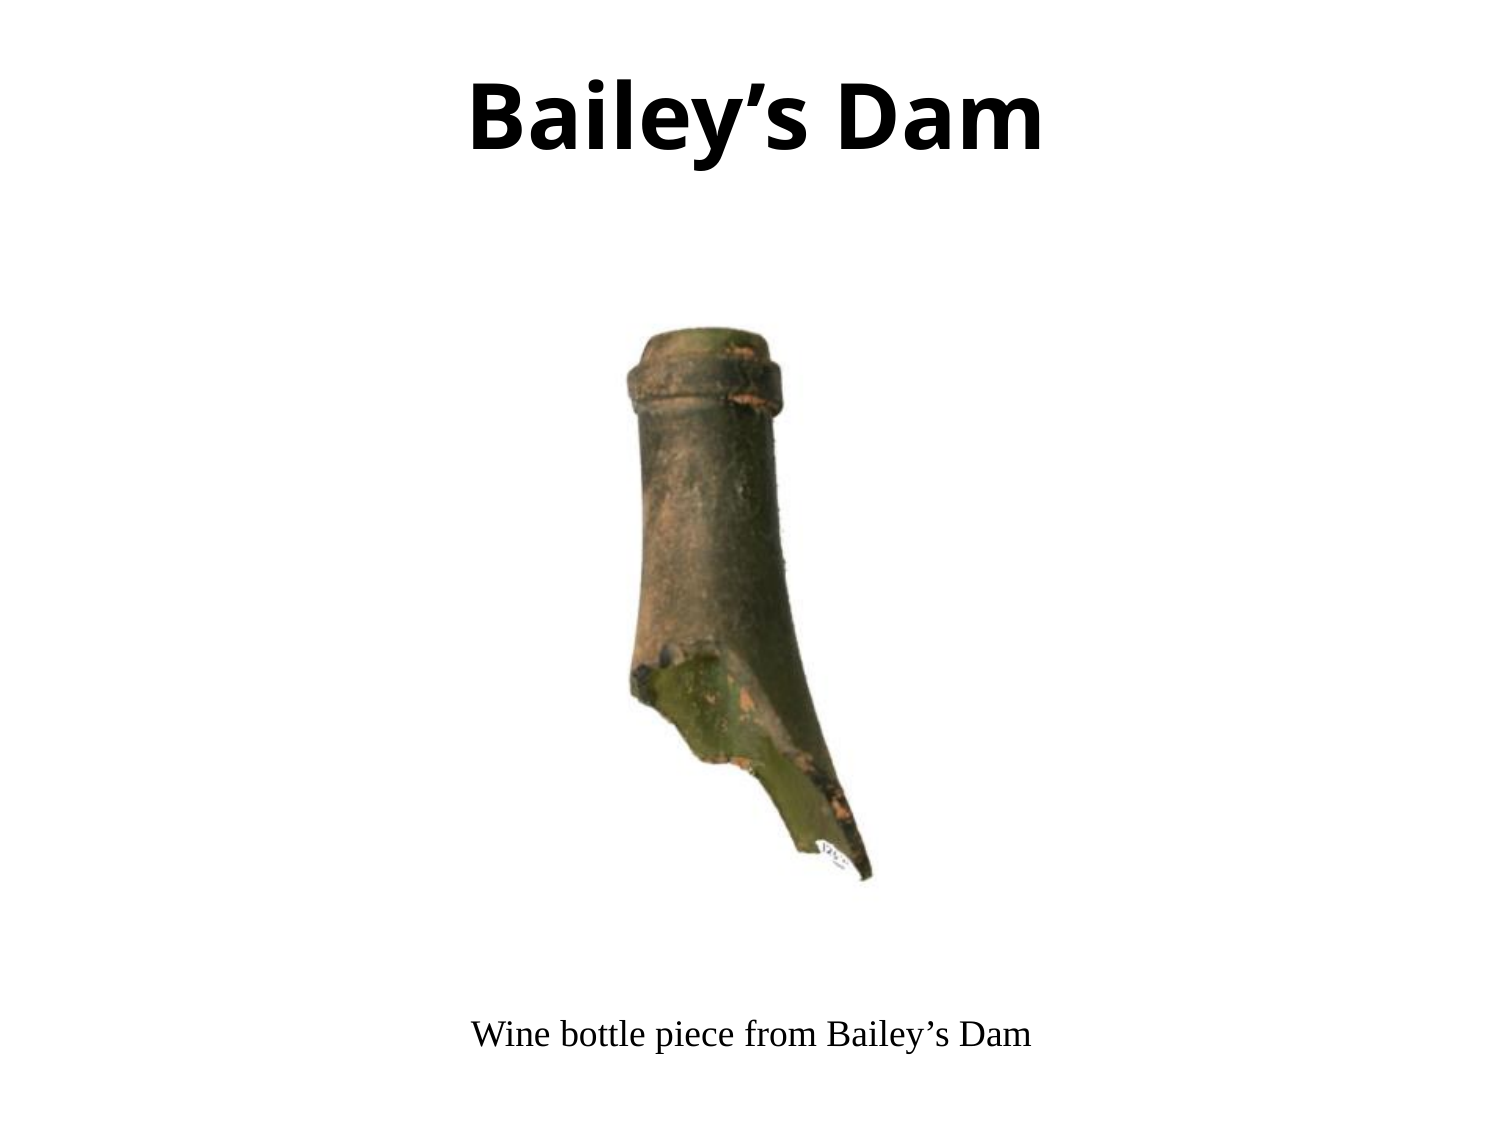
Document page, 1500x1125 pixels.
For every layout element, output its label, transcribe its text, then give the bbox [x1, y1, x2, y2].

picture [577, 299, 888, 921]
title Bailey’s Dam [50, 24, 1463, 200]
text_box Wine bottle piece from Bailey’s Dam [150, 1001, 1354, 1062]
